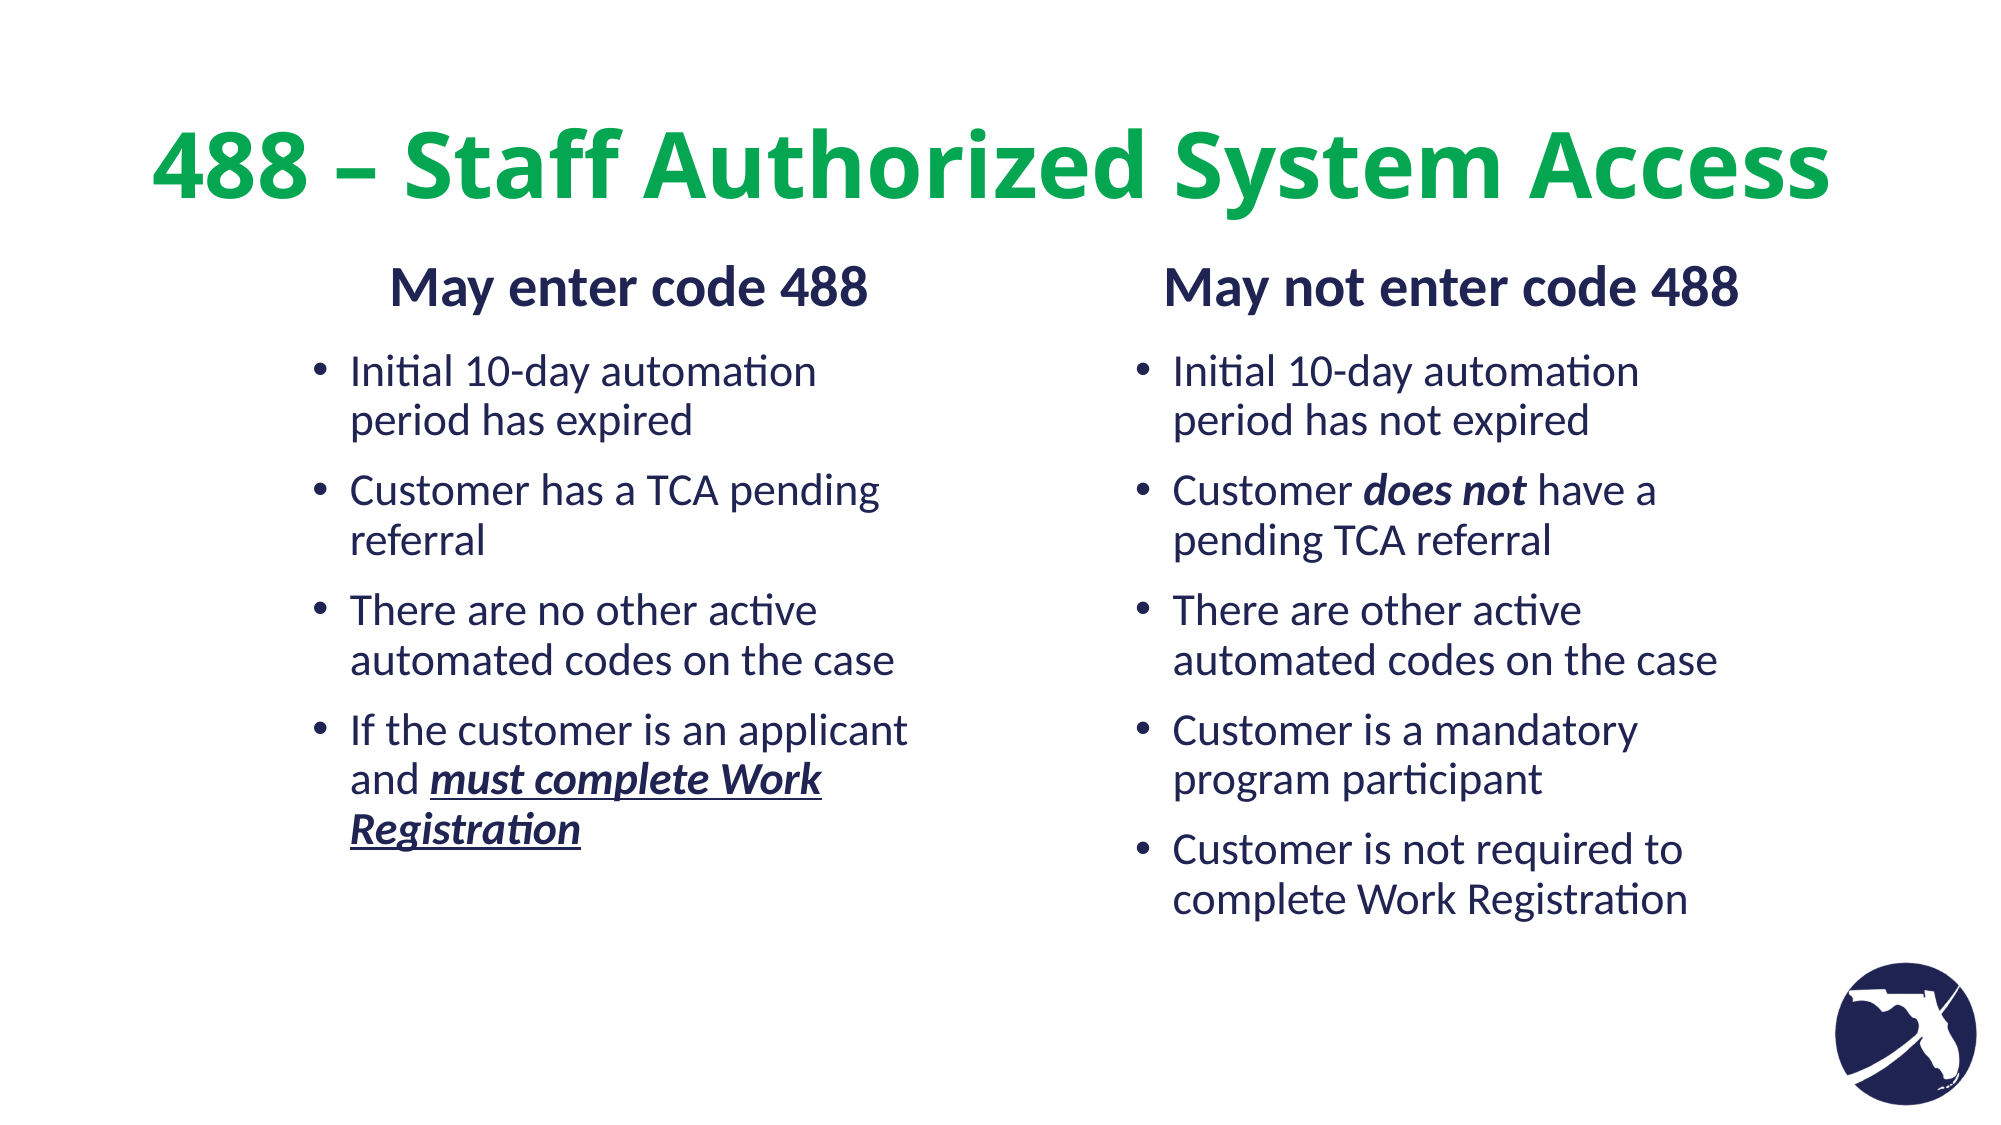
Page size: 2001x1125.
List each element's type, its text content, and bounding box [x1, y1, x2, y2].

title 488 – Staff Authorized System Access [137, 59, 1863, 278]
text_box May enter code 488 [297, 248, 961, 306]
text_box May not enter code 488 [1120, 248, 1784, 306]
text_box Initial 10-day automation period has not expired Customer does not have a pending TCA referral There are other active automated codes on the case Customer is a mandatory program participant Customer is not required to complete Work Registration [1120, 339, 1784, 990]
text_box Initial 10-day automation period has expired Customer has a TCA pending referral There are no other active automated codes on the case If the customer is an applicant and must complete Work Registration [297, 339, 961, 990]
picture [1834, 961, 1979, 1109]
